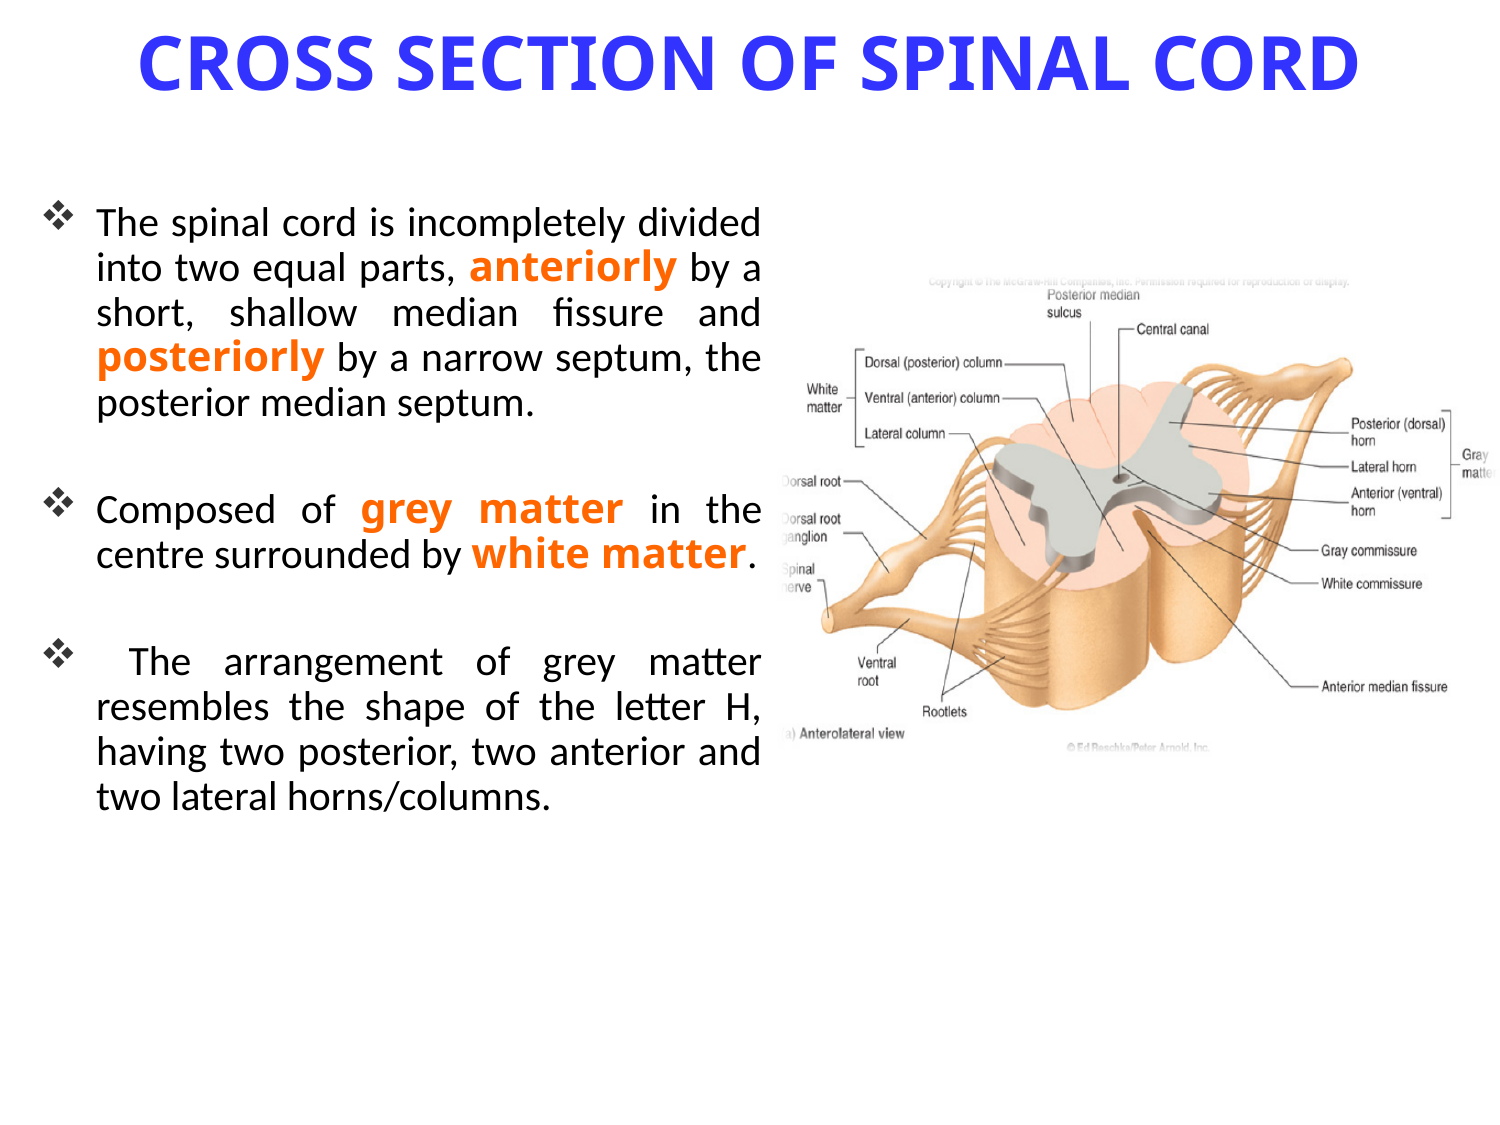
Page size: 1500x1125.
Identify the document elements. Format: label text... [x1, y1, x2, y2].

text_box CROSS SECTION OF SPINAL CORD [0, 8, 1500, 130]
picture [776, 274, 1500, 757]
text_box The spinal cord is incompletely divided into two equal parts, anteriorly by a short, shallow median fissure and posteriorly by a narrow septum, the posterior median septum. Composed of grey matter in the centre surrounded by white matter. The arrangement of grey matter resembles the shape of the letter H, having two posterior, two anterior and two lateral horns/columns. [25, 192, 778, 1000]
